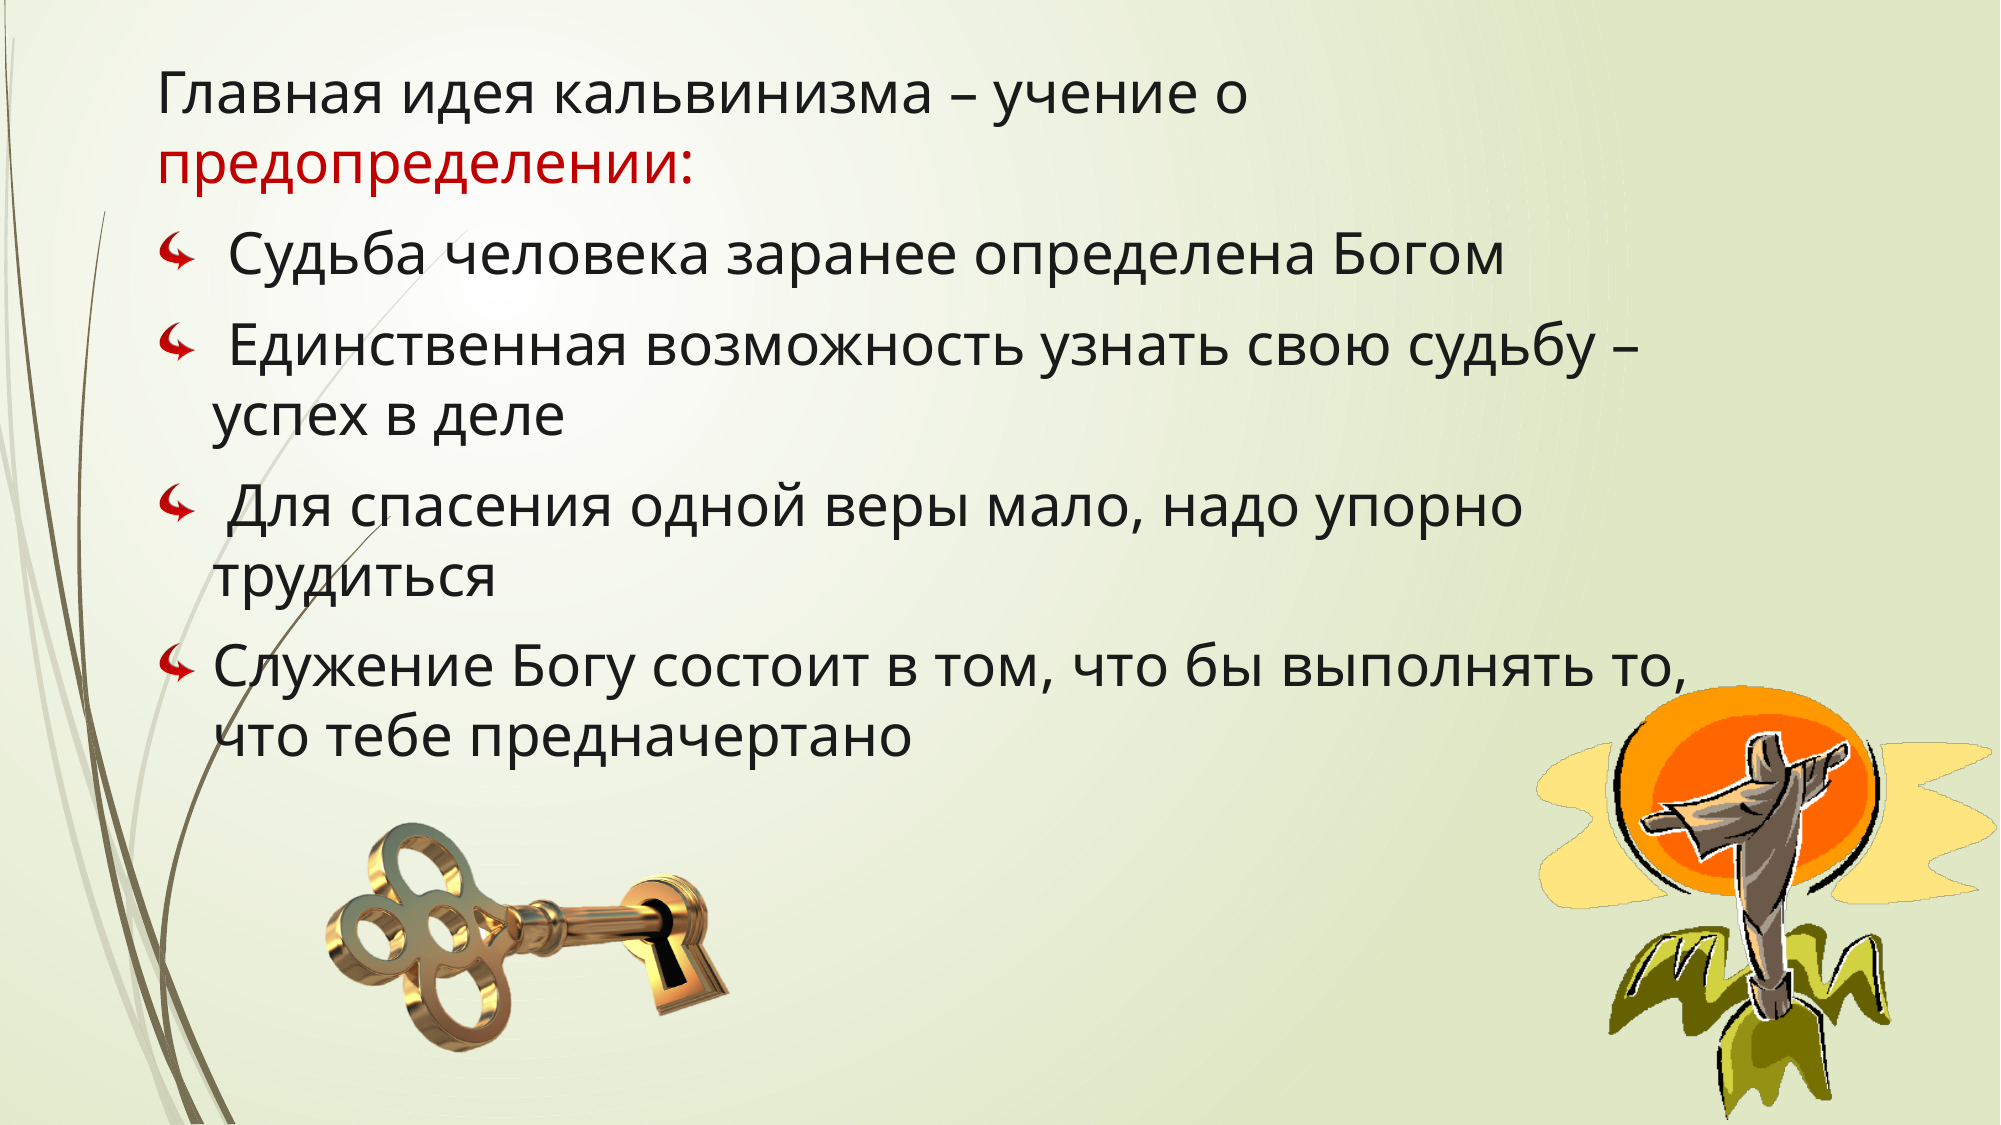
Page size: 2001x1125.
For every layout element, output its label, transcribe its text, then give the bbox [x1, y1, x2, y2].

picture [156, 230, 197, 272]
picture [156, 642, 197, 684]
picture [284, 807, 810, 1071]
picture [156, 482, 197, 524]
picture [156, 321, 197, 363]
picture [1533, 681, 2000, 1125]
list Главная идея кальвинизма – учение о предопределении: Судьба человека заранее определена Богом Единственная возможность узнать свою судьбу – успех в деле Для спасения одной веры мало, надо упорно трудиться Служение Богу состоит в том, что бы выполнять то, что тебе предначертано [141, 47, 1767, 846]
